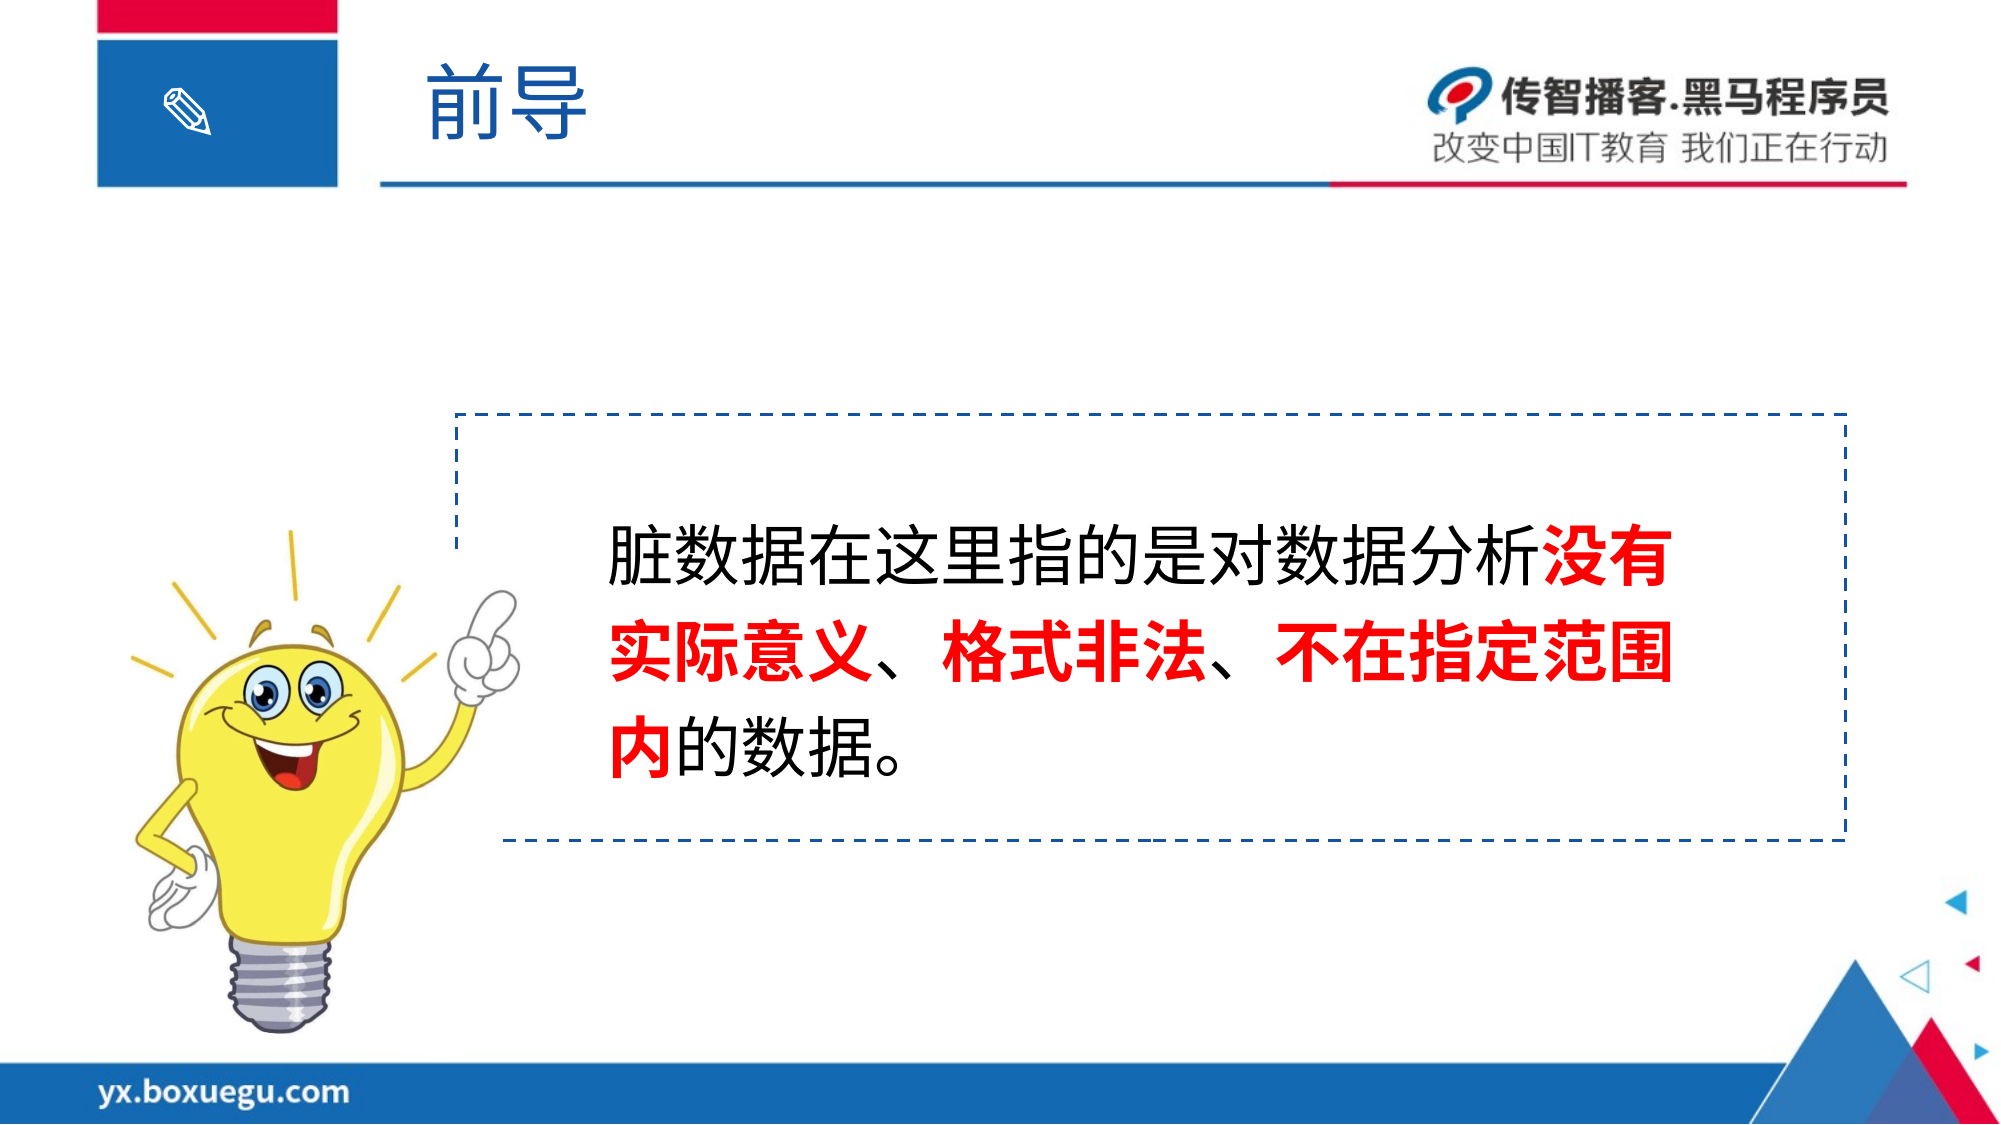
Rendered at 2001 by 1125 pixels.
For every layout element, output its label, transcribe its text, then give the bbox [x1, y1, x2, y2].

picture [0, 0, 2000, 1124]
text_box 前导 [409, 43, 1292, 158]
text_box [455, 414, 1846, 842]
